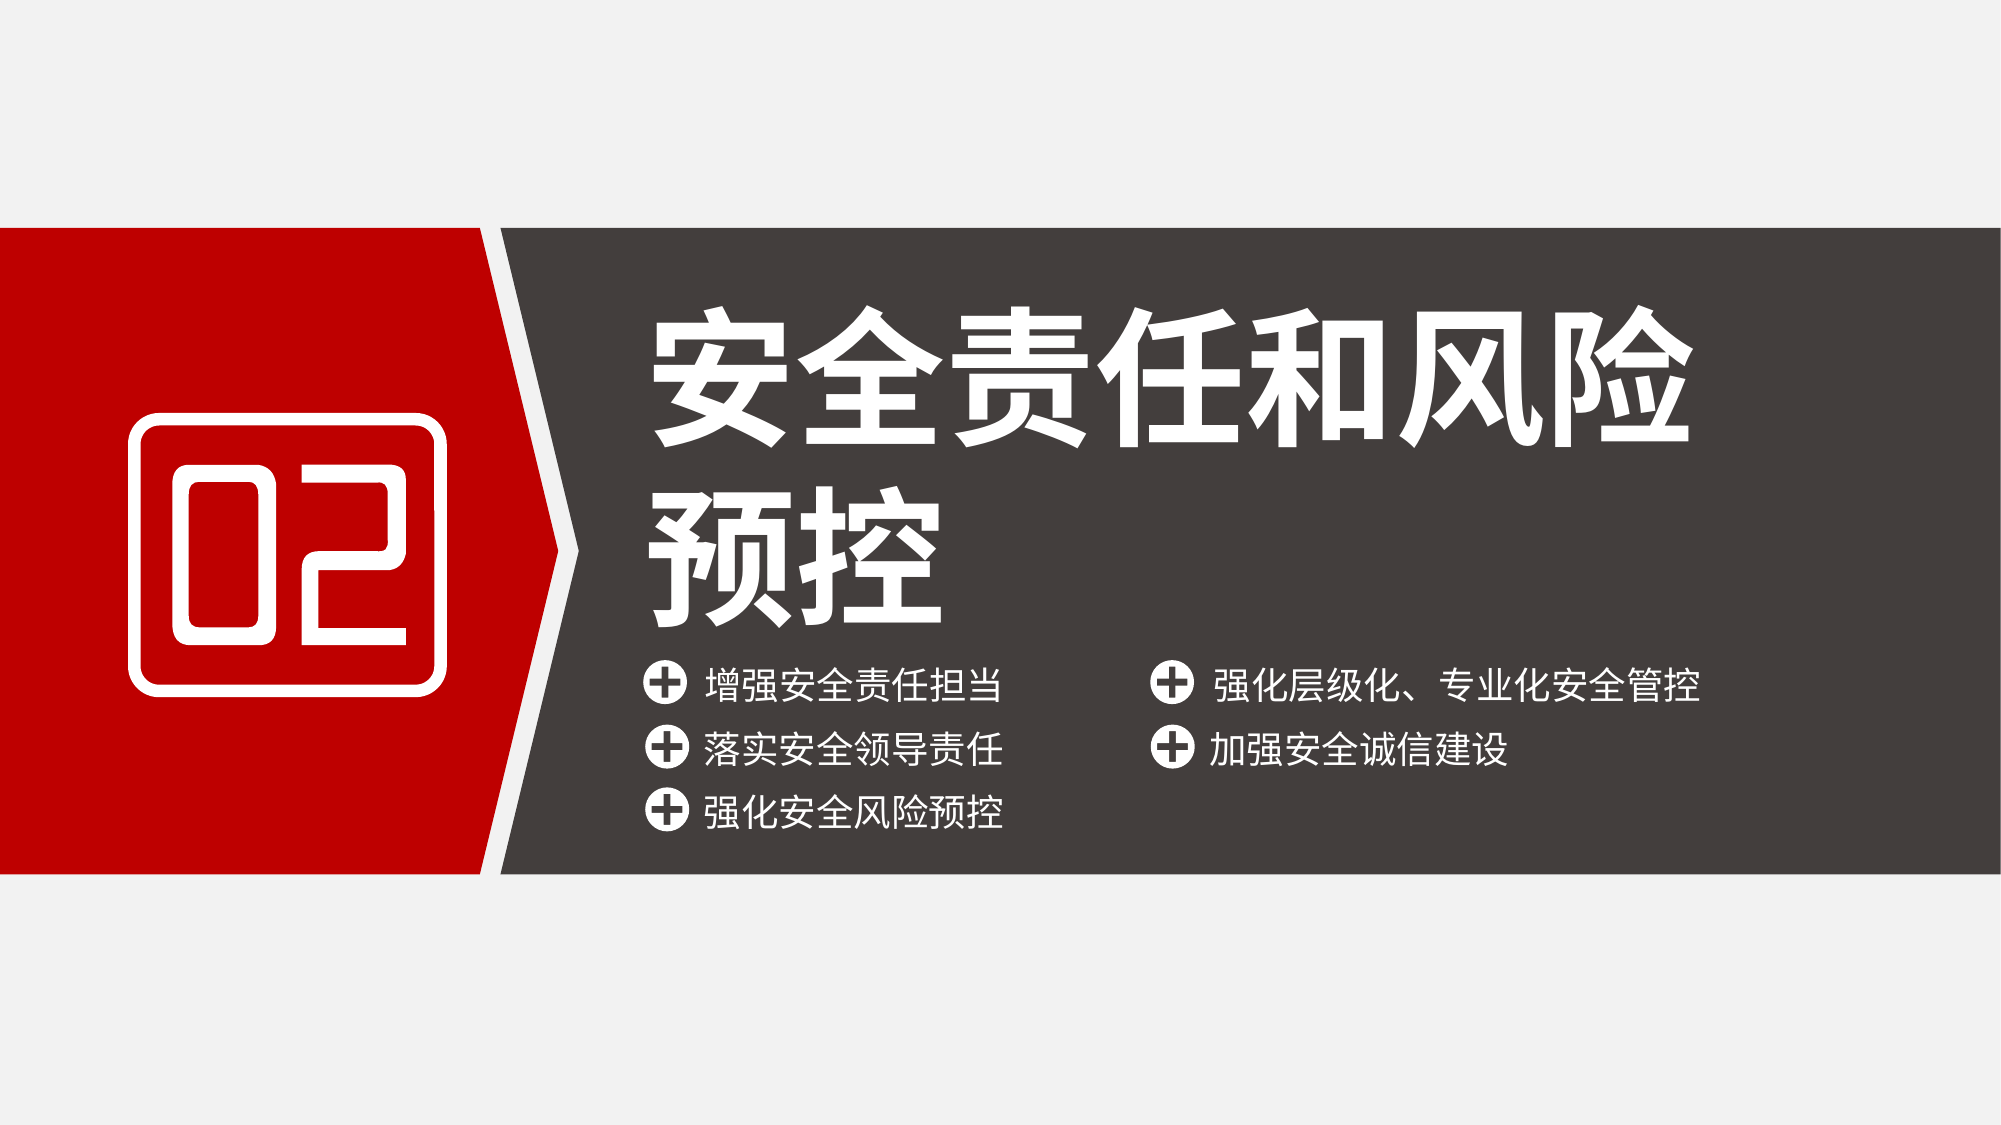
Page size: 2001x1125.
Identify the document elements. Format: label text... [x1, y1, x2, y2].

text_box 安全责任和风险预控 [645, 284, 1780, 645]
text_box 强化层级化、专业化安全管控 [1198, 654, 1732, 714]
text_box [645, 787, 690, 832]
text_box [645, 724, 690, 769]
text_box [643, 660, 687, 705]
text_box 增强安全责任担当 [689, 654, 1102, 714]
text_box [1150, 724, 1195, 769]
text_box 强化安全风险预控 [689, 781, 1069, 842]
text_box [500, 227, 2001, 875]
text_box [0, 227, 559, 875]
text_box [1150, 660, 1195, 705]
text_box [134, 418, 441, 692]
text_box 落实安全领导责任 [689, 718, 1069, 779]
text_box 加强安全诚信建设 [1194, 718, 1574, 779]
